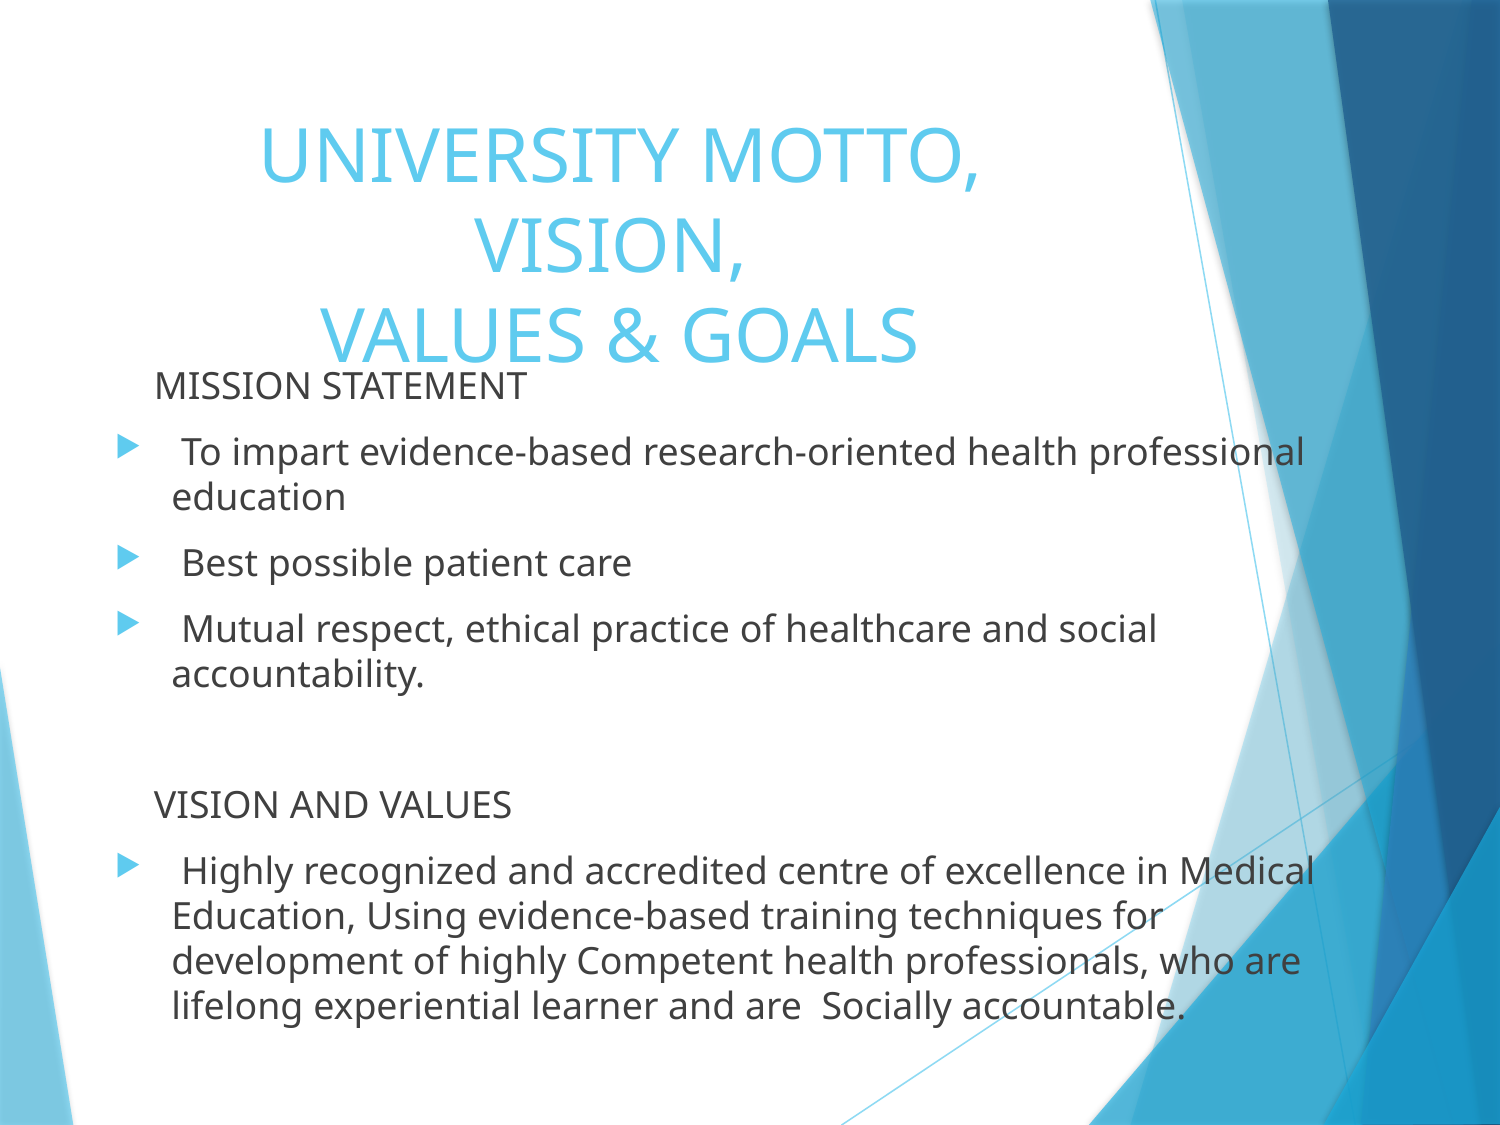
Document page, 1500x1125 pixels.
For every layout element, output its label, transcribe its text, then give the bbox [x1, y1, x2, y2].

title UNIVERSITY MOTTO, VISION, VALUES & GOALS [99, 99, 1142, 317]
list MISSION STATEMENT To impart evidence-based research-oriented health professional education Best possible patient care Mutual respect, ethical practice of healthcare and social accountability. VISION AND VALUES Highly recognized and accredited centre of excellence in Medical Education, Using evidence-based training techniques for development of highly Competent health professionals, who are lifelong experiential learner and are Socially accountable. [99, 354, 1350, 1075]
